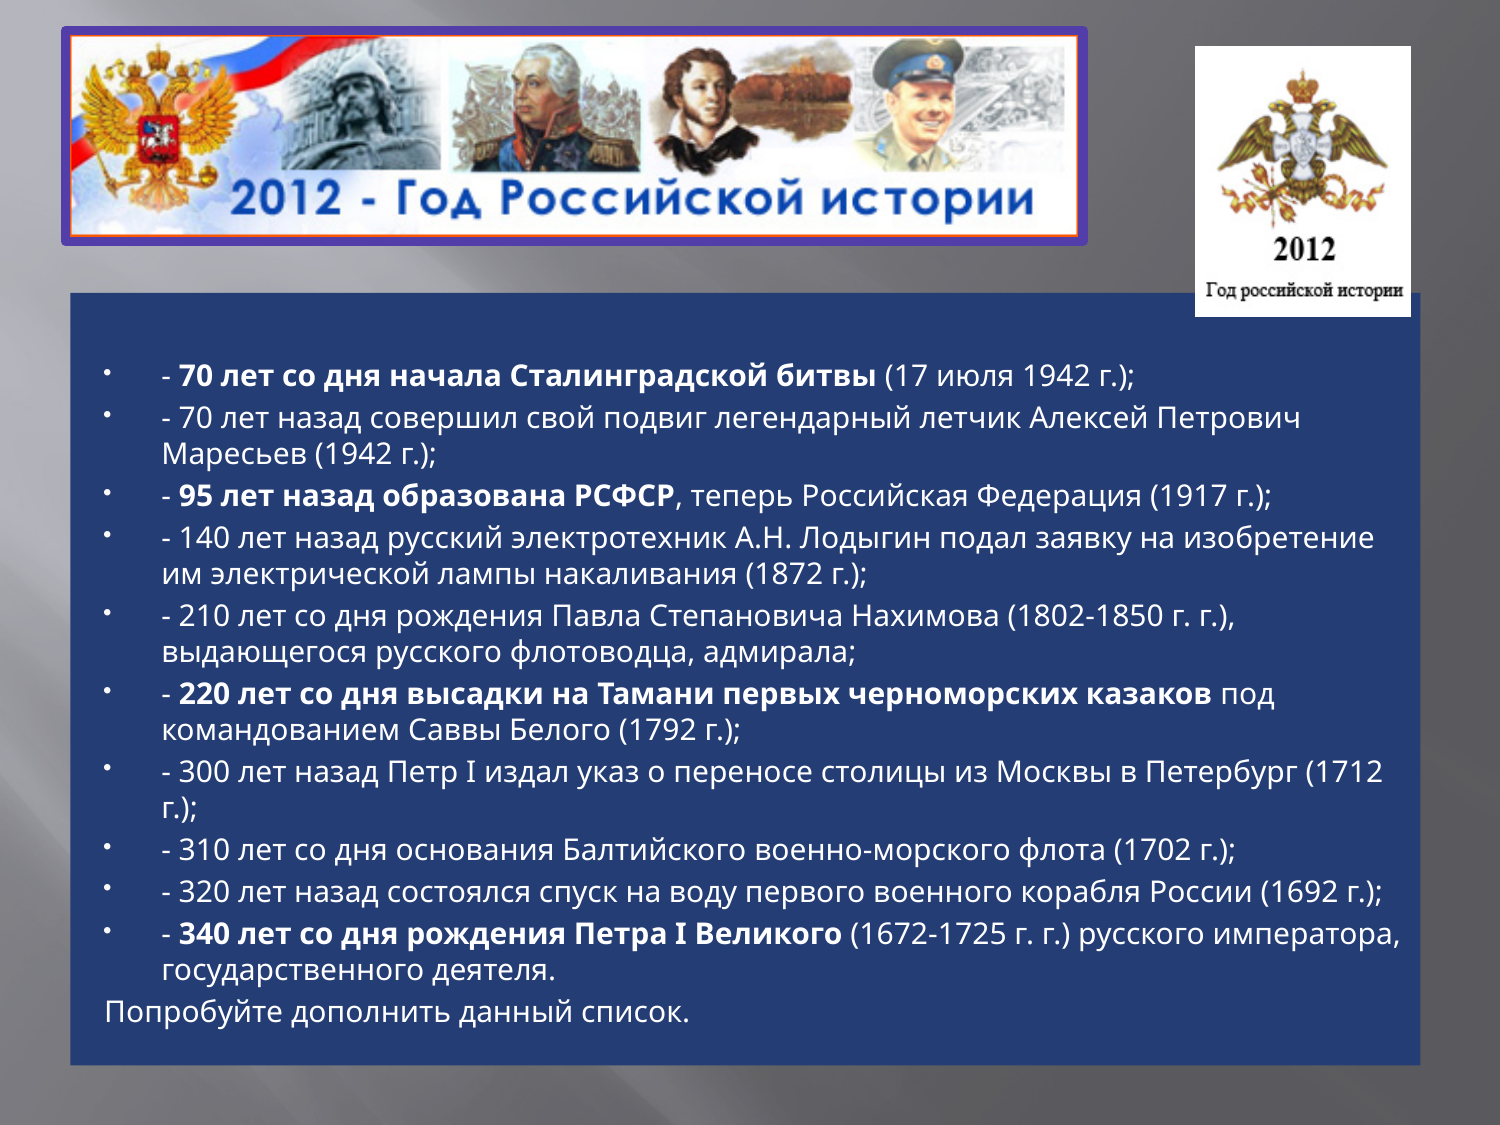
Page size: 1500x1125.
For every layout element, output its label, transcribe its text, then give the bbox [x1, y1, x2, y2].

list - 70 лет со дня начала Сталинградской битвы (17 июля 1942 г.); - 70 лет назад совершил свой подвиг легендарный летчик Алексей Петрович Маресьев (1942 г.); - 95 лет назад образована РСФСР, теперь Российская Федерация (1917 г.); - 140 лет назад русский электротехник А.Н. Лодыгин подал заявку на изобретение им электрической лампы накаливания (1872 г.); - 210 лет со дня рождения Павла Степановича Нахимова (1802-1850 г. г.), выдающегося русского флотоводца, адмирала; - 220 лет со дня высадки на Тамани первых черноморских казаков под командованием Саввы Белого (1792 г.); - 300 лет назад Петр I издал указ о переносе столицы из Москвы в Петербург (1712 г.); - 310 лет со дня основания Балтийского военно-морского флота (1702 г.); - 320 лет назад состоялся спуск на воду первого военного корабля России (1692 г.); - 340 лет со дня рождения Петра I Великого (1672-1725 г. г.) русского императора, государственного деятеля. Попробуйте дополнить данный список. [70, 292, 1421, 1066]
picture [70, 34, 1079, 237]
picture [1195, 46, 1412, 317]
